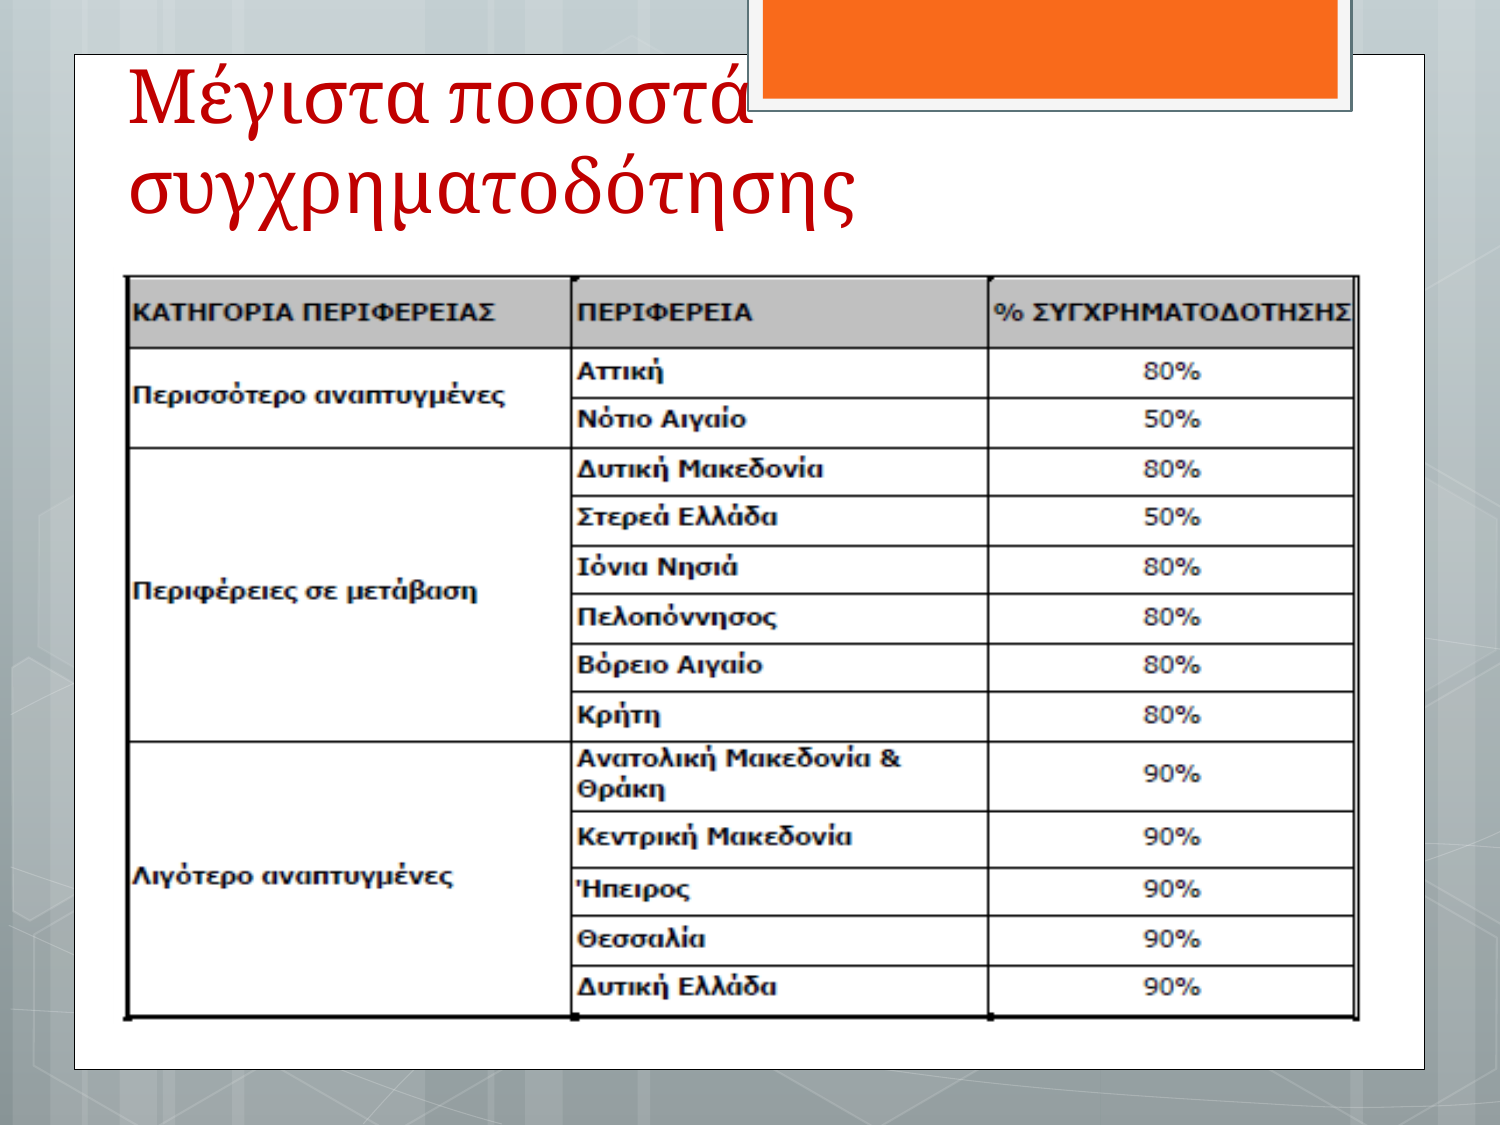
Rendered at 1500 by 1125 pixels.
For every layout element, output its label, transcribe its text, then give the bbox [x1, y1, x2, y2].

picture [111, 266, 1365, 1024]
title Μέγιστα ποσοστά συγχρηματοδότησης [111, 136, 1412, 237]
